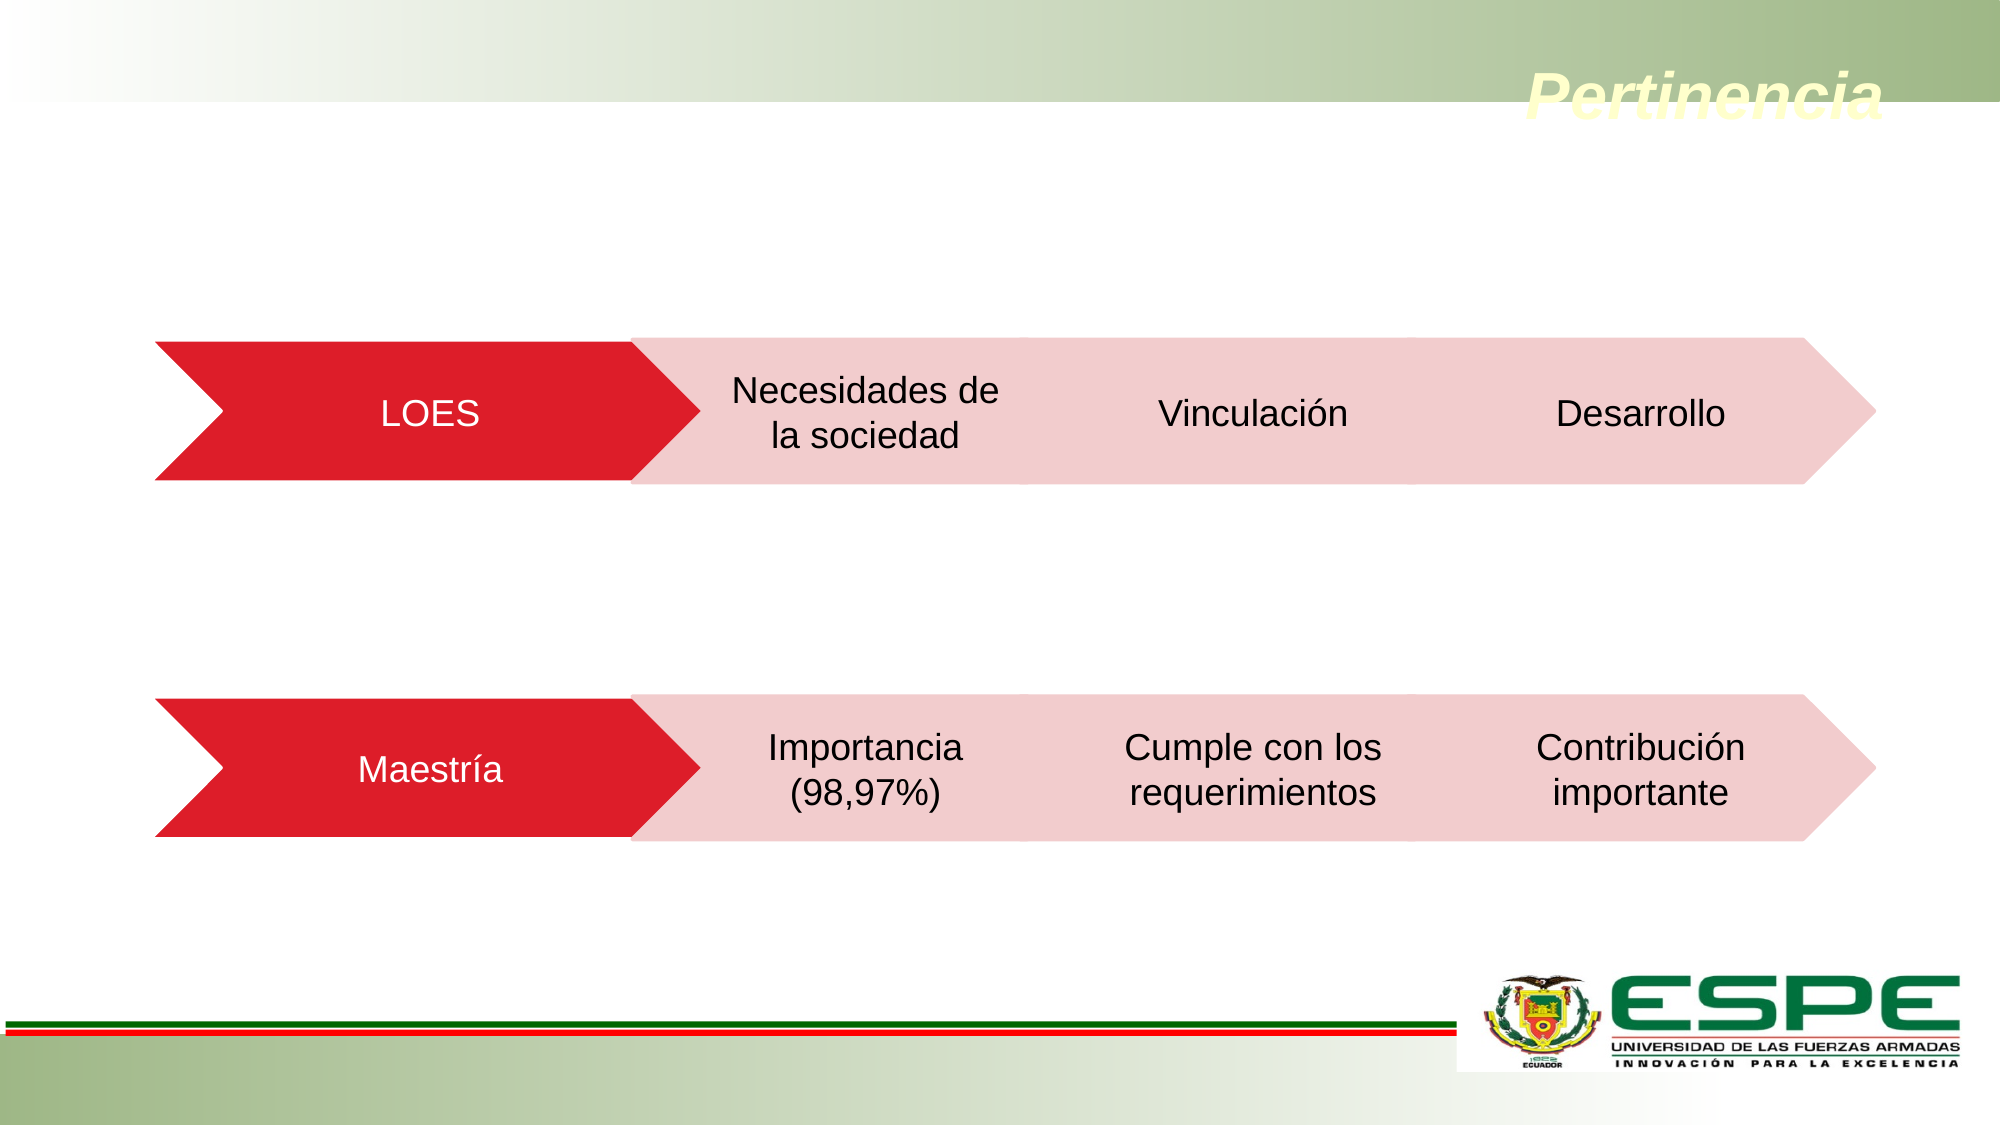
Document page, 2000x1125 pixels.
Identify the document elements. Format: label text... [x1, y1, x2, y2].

picture [1456, 968, 1993, 1072]
title Pertinencia [99, 45, 1900, 233]
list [149, 232, 1875, 947]
